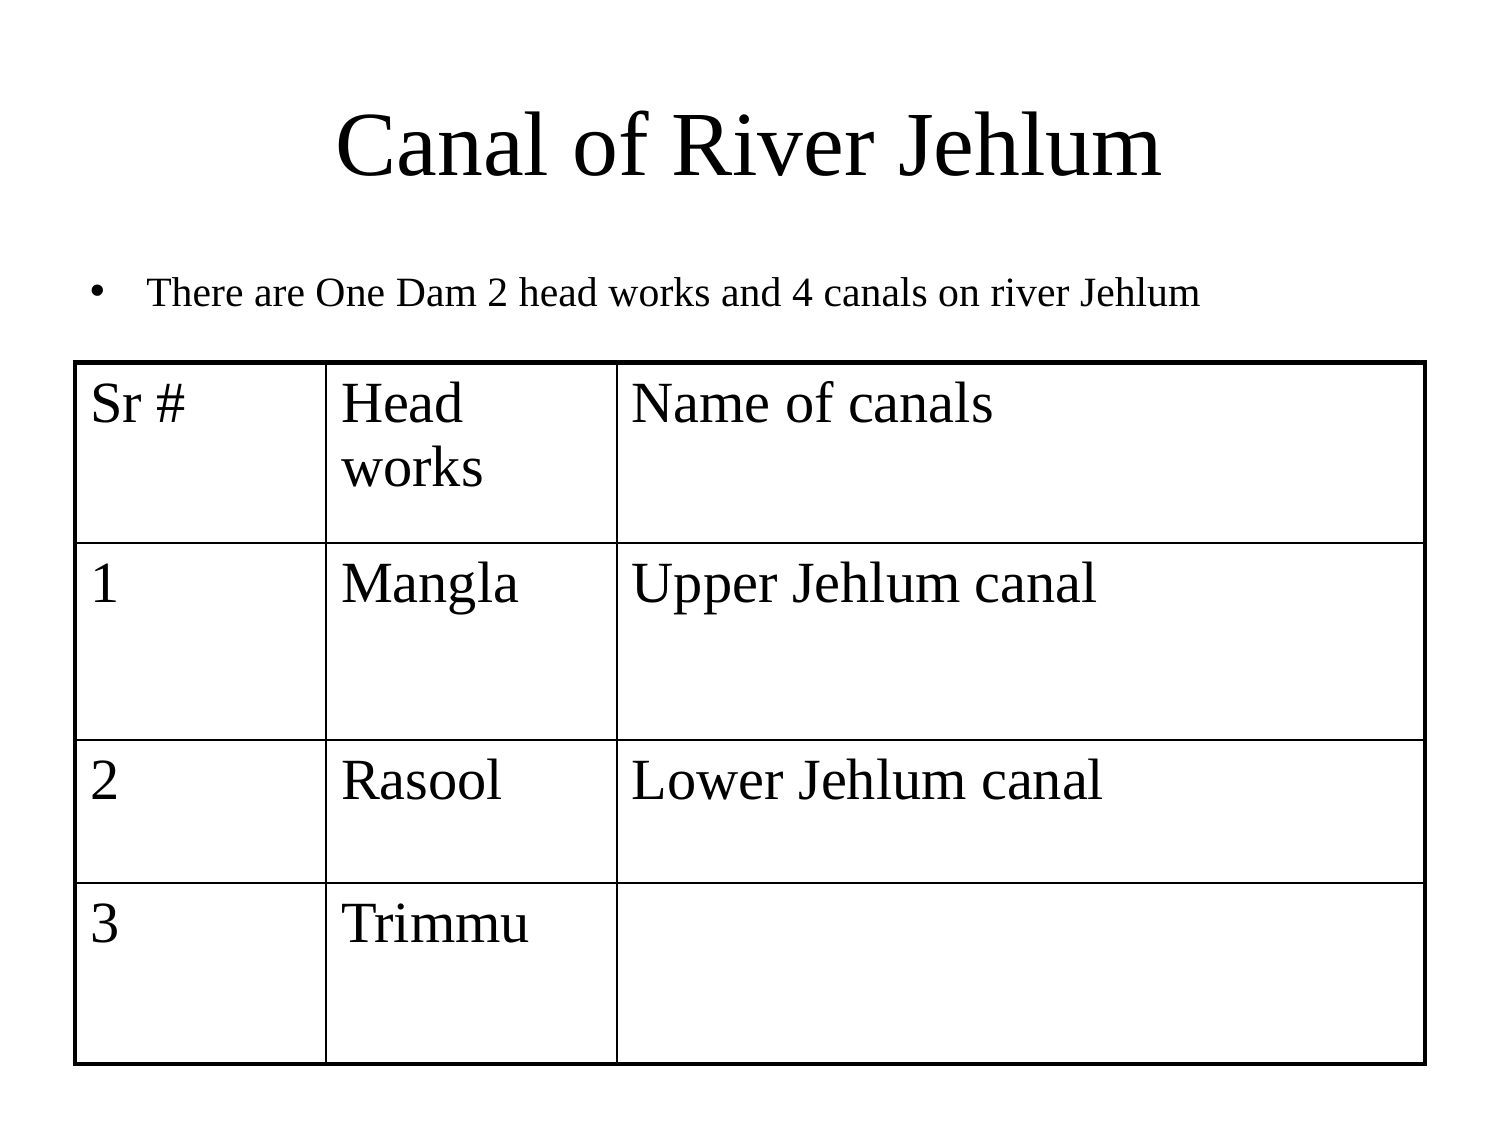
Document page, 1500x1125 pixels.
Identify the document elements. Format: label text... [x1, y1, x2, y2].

table_cell 2 [77, 741, 325, 882]
table_cell Upper Jehlum canal [618, 544, 1423, 739]
table_header Name of canals [618, 365, 1423, 542]
table_header Head works [327, 365, 616, 542]
table_header Sr # [77, 365, 325, 542]
table_cell [618, 884, 1423, 1062]
table_cell 3 [77, 884, 325, 1062]
list There are One Dam 2 head works and 4 canals on river Jehlum [75, 262, 1400, 338]
table_cell Mangla [327, 544, 616, 739]
table_cell 1 [77, 544, 325, 739]
title Canal of River Jehlum [75, 45, 1425, 233]
table_cell Lower Jehlum canal [618, 741, 1423, 882]
table_cell Trimmu [327, 884, 616, 1062]
table_cell Rasool [327, 741, 616, 882]
